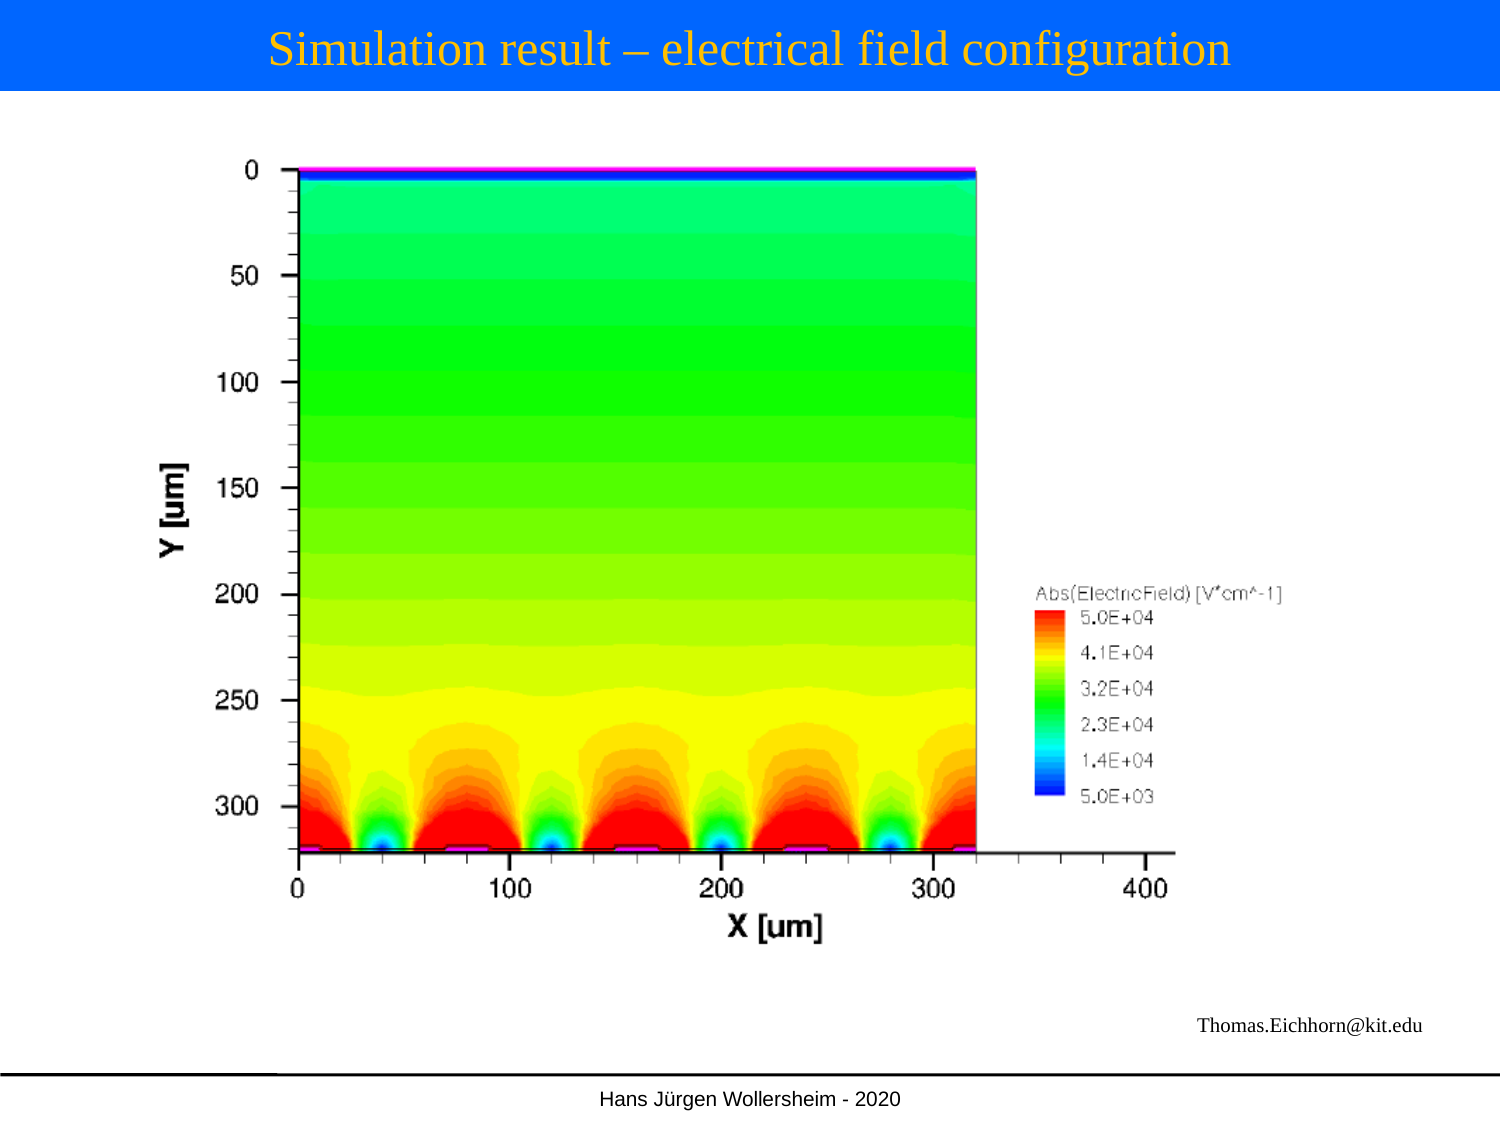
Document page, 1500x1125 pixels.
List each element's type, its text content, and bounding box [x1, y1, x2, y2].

text_box Thomas.Eichhorn@kit.edu [1182, 1003, 1438, 1044]
title Simulation result – electrical field configuration [0, 0, 1500, 91]
picture [147, 147, 1315, 947]
